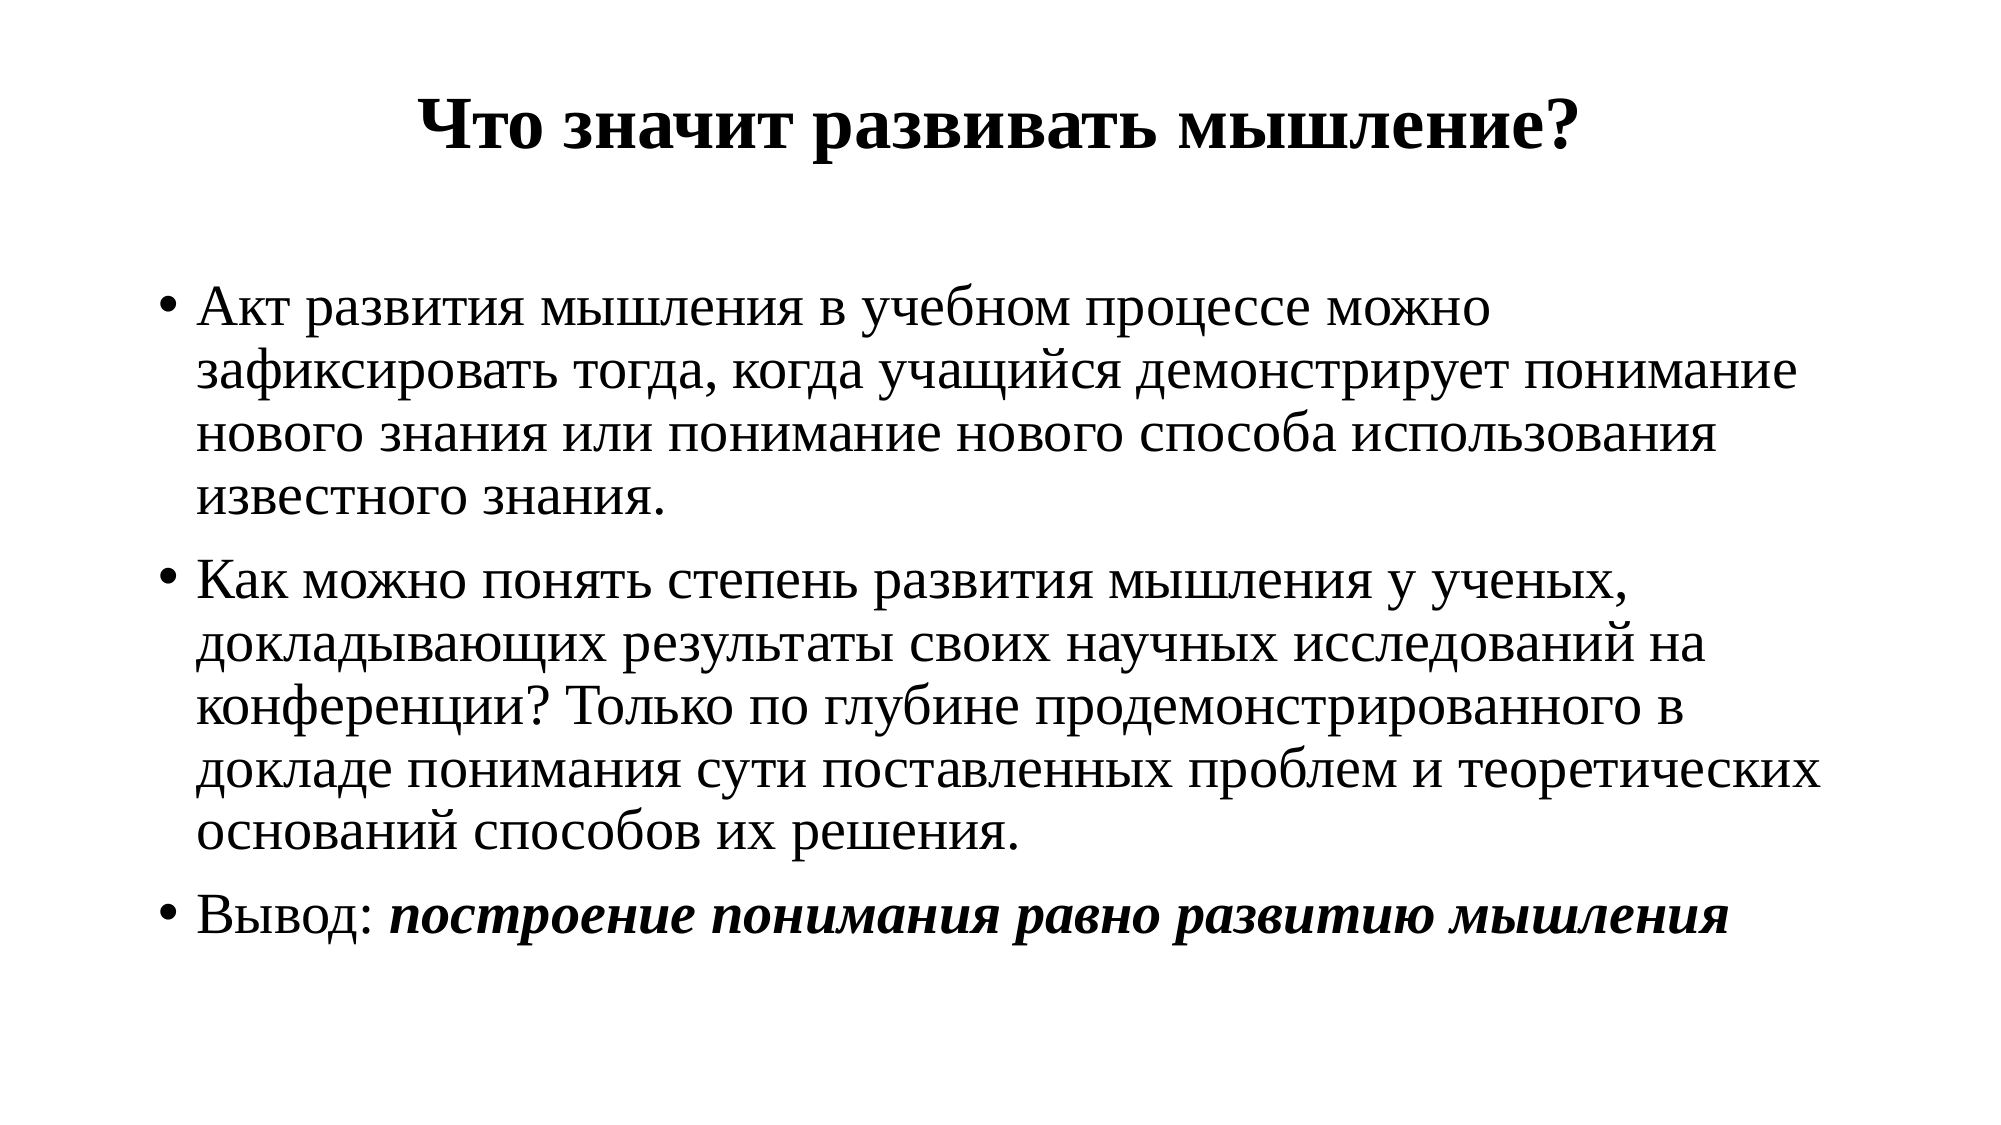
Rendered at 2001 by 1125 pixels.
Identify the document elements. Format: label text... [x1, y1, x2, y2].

list Акт развития мышления в учебном процессе можно зафиксировать тогда, когда учащийся демонстрирует понимание нового знания или понимание нового способа использования известного знания. Как можно понять степень развития мышления у ученых, докладывающих результаты своих научных исследований на конференции? Только по глубине продемонстрированного в докладе понимания сути поставленных проблем и теоретических оснований способов их решения. Вывод: построение понимания равно развитию мышления [143, 267, 1869, 982]
title Что значит развивать мышление? [137, 59, 1863, 189]
